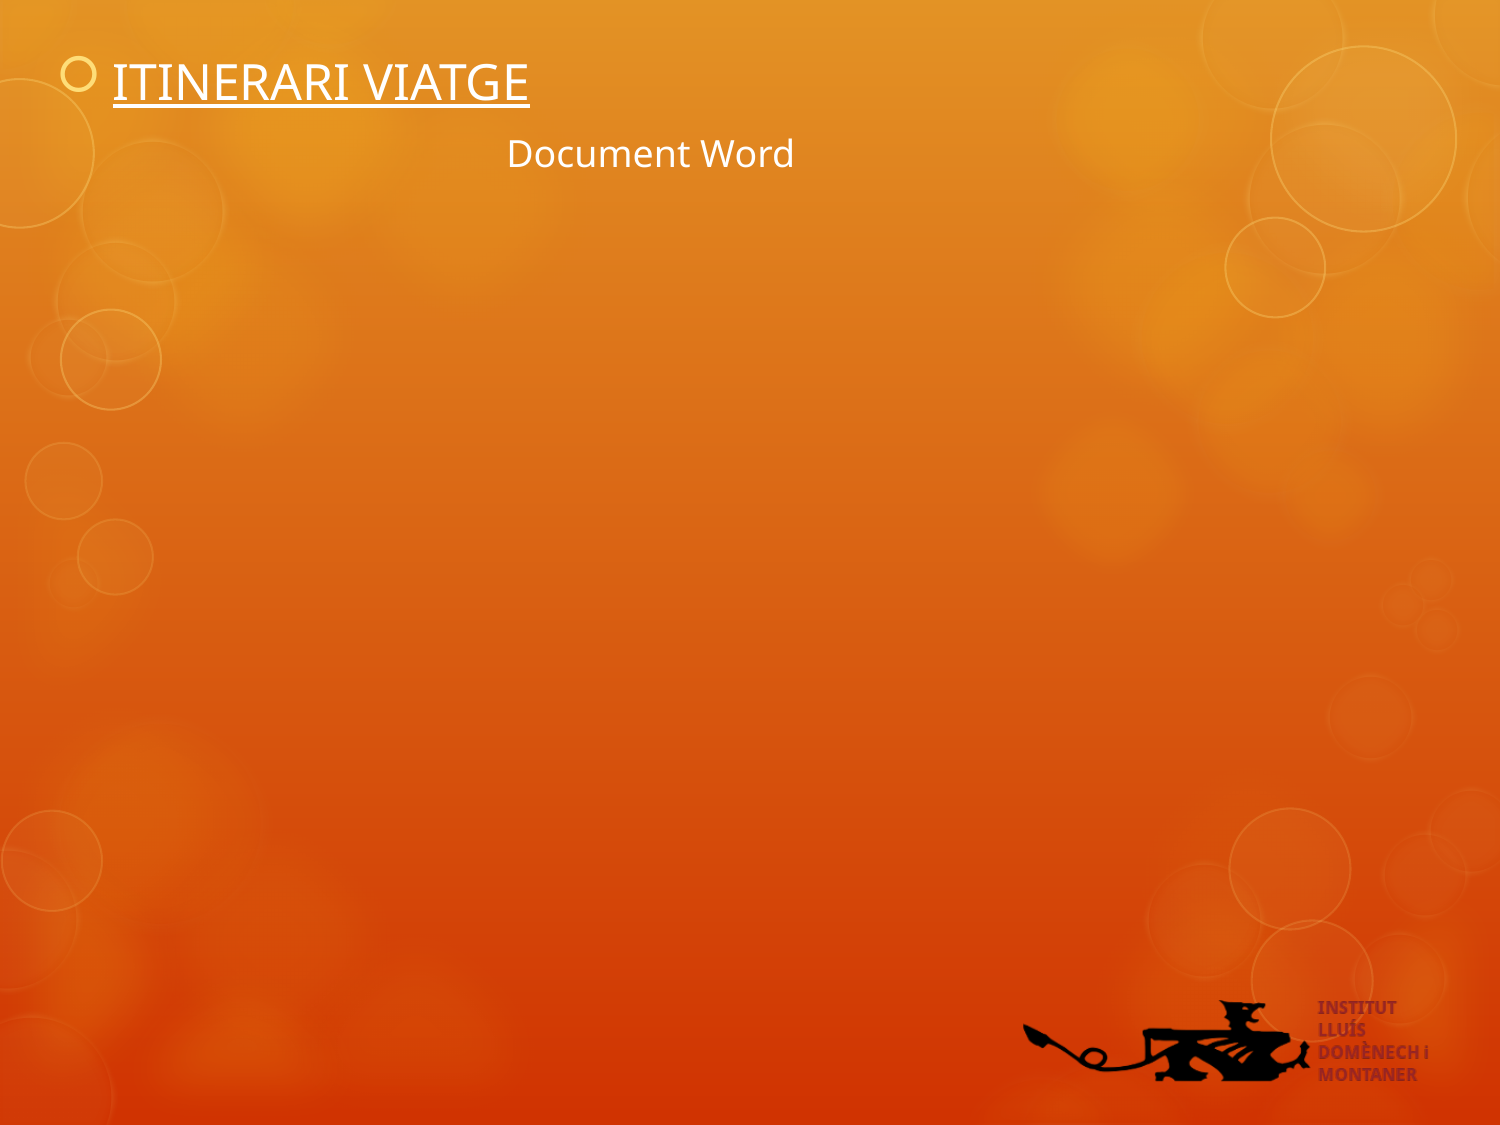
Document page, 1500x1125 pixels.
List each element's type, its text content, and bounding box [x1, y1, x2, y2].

picture [1021, 998, 1431, 1083]
list ITINERARI VIATGE Document Word [41, 42, 1459, 1000]
